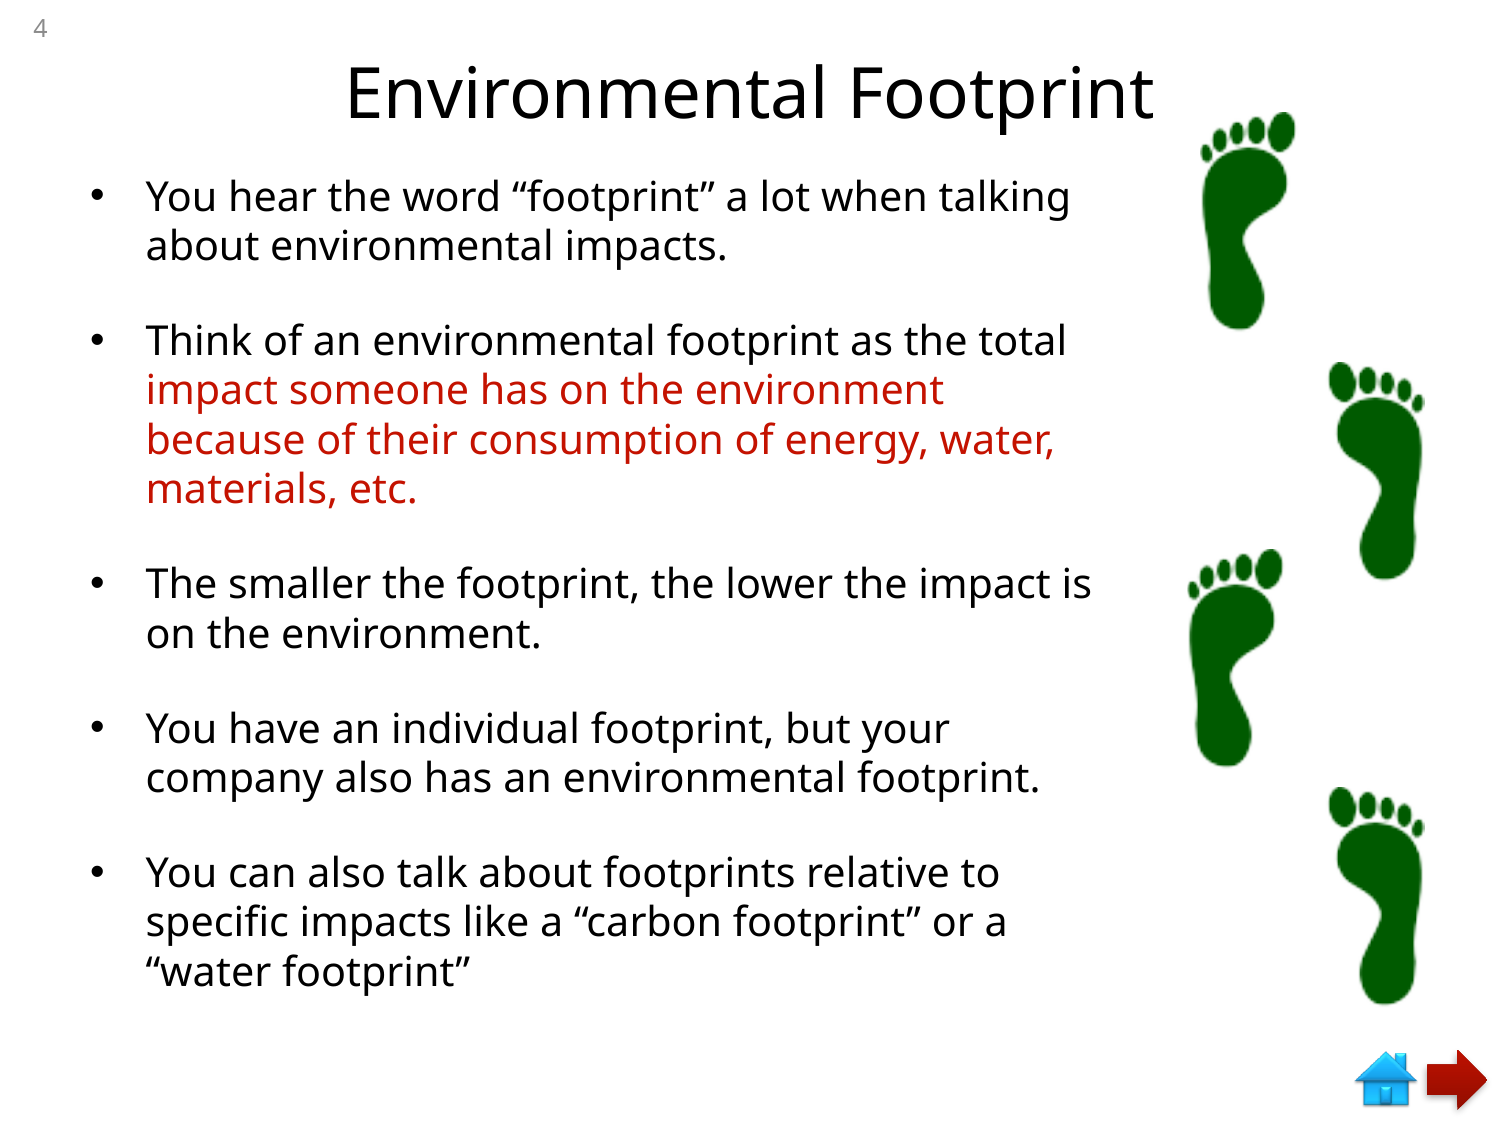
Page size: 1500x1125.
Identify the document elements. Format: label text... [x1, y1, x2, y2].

list You hear the word “footprint” a lot when talking about environmental impacts. Think of an environmental footprint as the total impact someone has on the environment because of their consumption of energy, water, materials, etc. The smaller the footprint, the lower the impact is on the environment. You have an individual footprint, but your company also has an environmental footprint. You can also talk about footprints relative to specific impacts like a “carbon footprint” or a “water footprint” [75, 162, 1125, 1005]
picture [1349, 1049, 1422, 1111]
title Environmental Footprint [75, 24, 1425, 155]
picture [1324, 787, 1426, 1011]
picture [1324, 362, 1426, 586]
slide_number 4 [0, 0, 63, 60]
text_box [1427, 1049, 1488, 1110]
picture [1199, 112, 1301, 336]
picture [1187, 549, 1288, 774]
